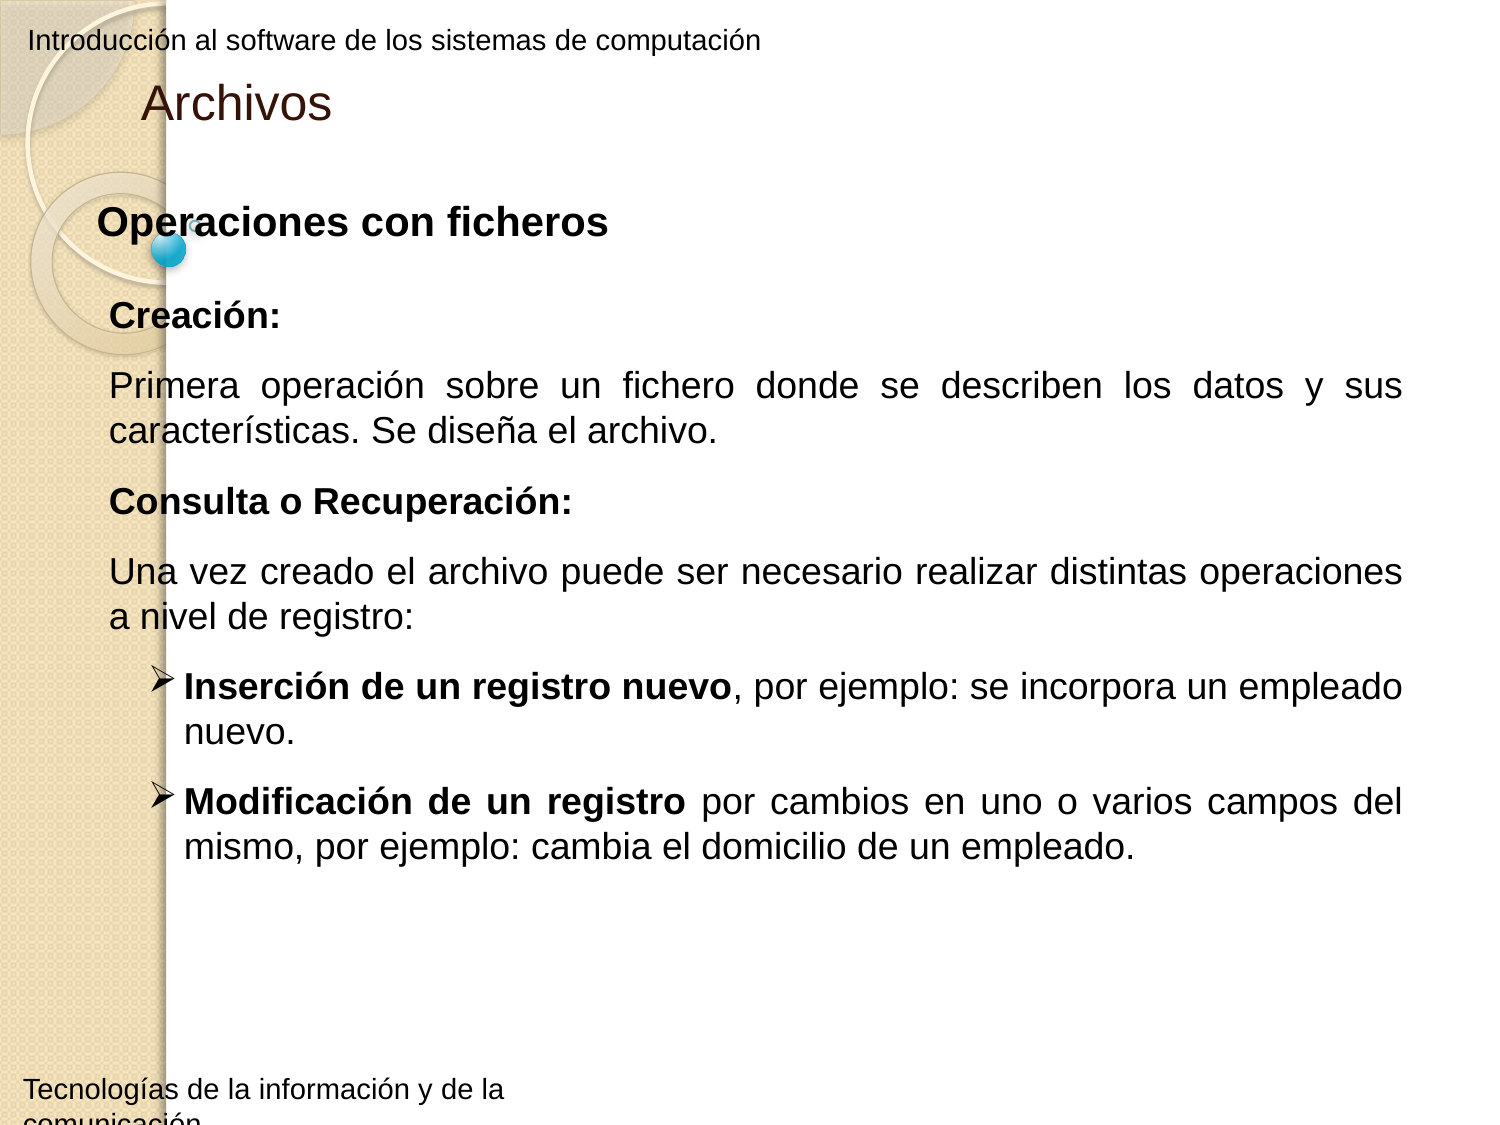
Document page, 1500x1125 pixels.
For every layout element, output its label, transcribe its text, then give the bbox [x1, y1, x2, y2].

text_box Operaciones con ficheros [81, 187, 1407, 253]
text_box Creación: Primera operación sobre un fichero donde se describen los datos y sus características. Se diseña el archivo. Consulta o Recuperación: Una vez creado el archivo puede ser necesario realizar distintas operaciones a nivel de registro: Inserción de un registro nuevo, por ejemplo: se incorpora un empleado nuevo. Modificación de un registro por cambios en uno o varios campos del mismo, por ejemplo: cambia el domicilio de un empleado. [93, 283, 1418, 875]
text_box Introducción al software de los sistemas de computación [12, 13, 832, 64]
text_box Tecnologías de la información y de la comunicación [8, 1062, 704, 1125]
subtitle Archivos [35, 70, 434, 153]
